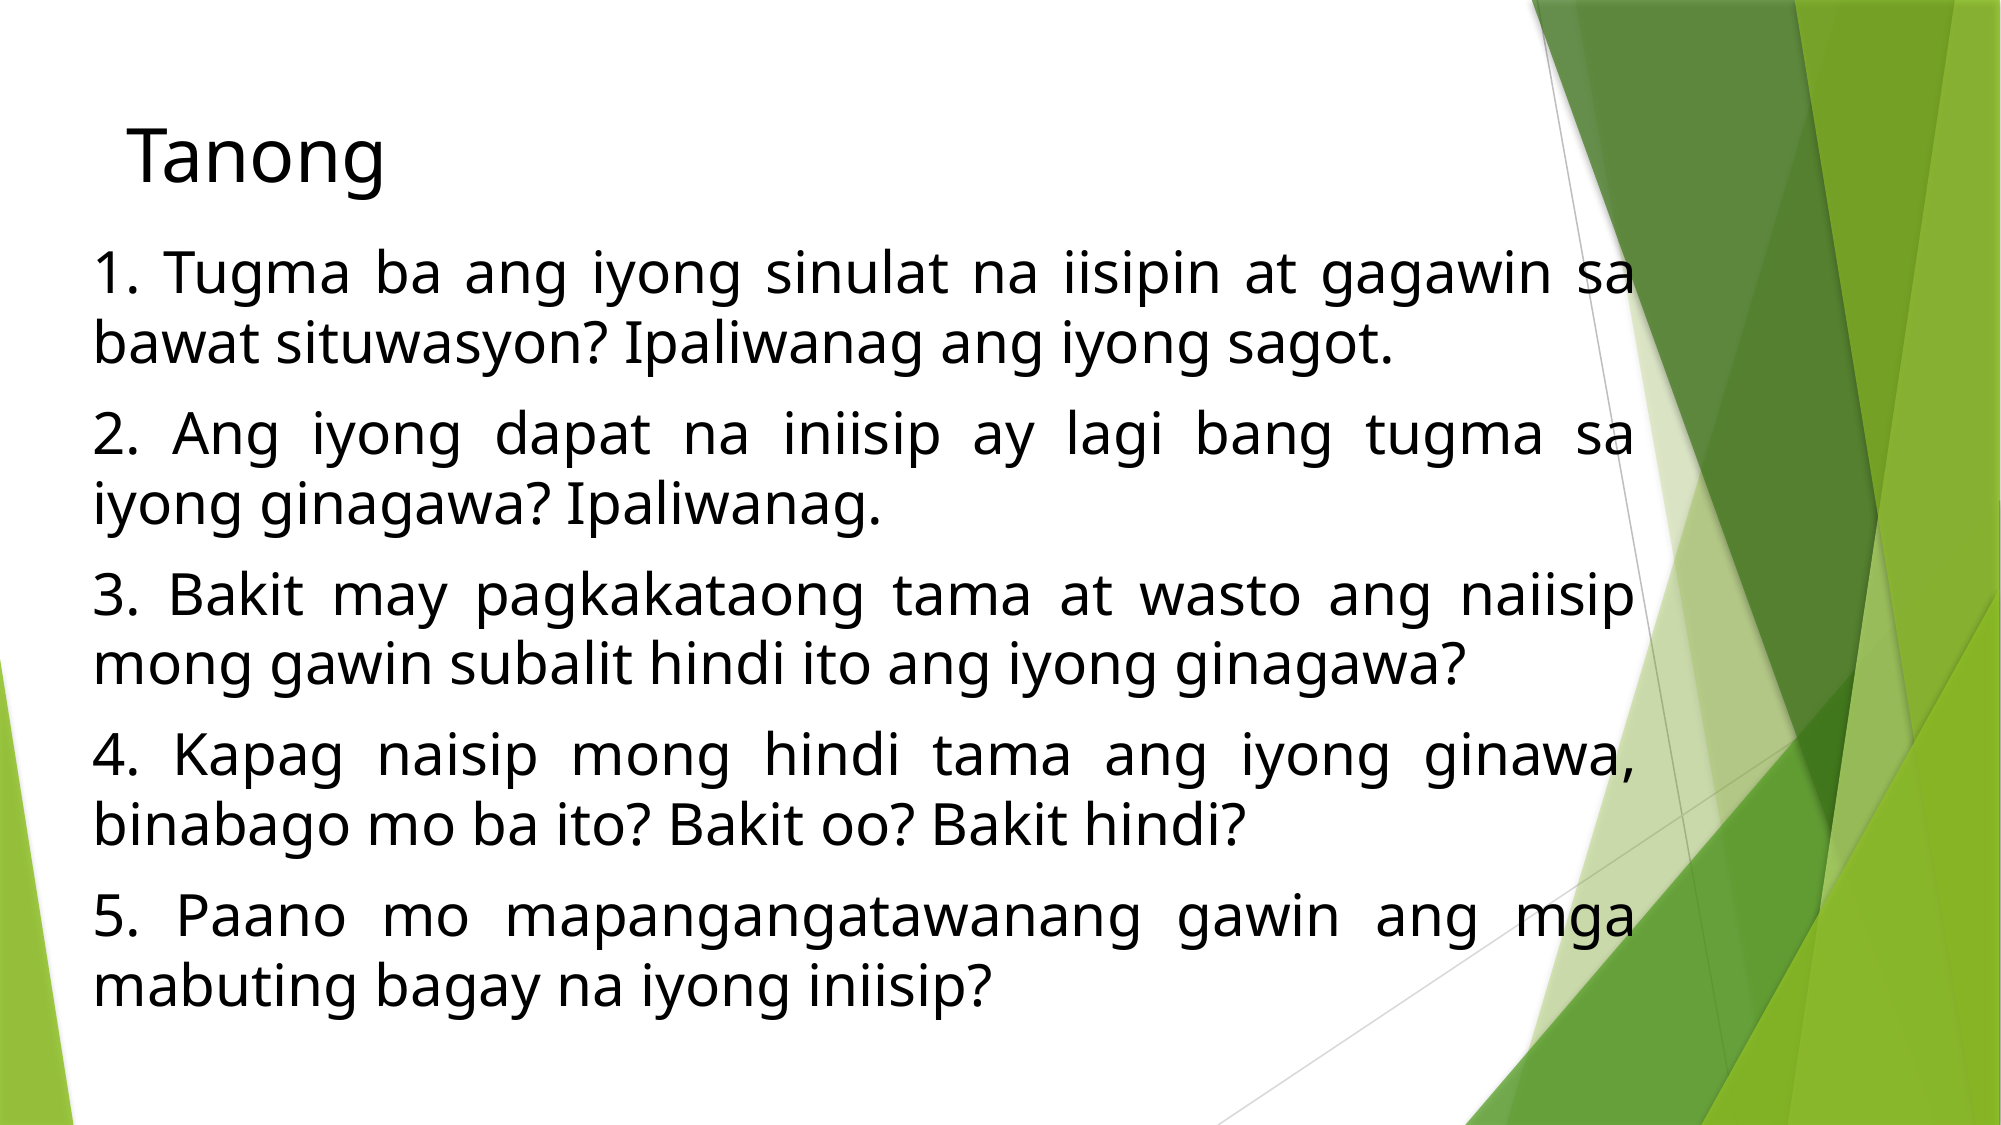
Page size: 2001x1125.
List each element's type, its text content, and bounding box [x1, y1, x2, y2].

list 1. Tugma ba ang iyong sinulat na iisipin at gagawin sa bawat situwasyon? Ipaliwanag ang iyong sagot. 2. Ang iyong dapat na iniisip ay lagi bang tugma sa iyong ginagawa? Ipaliwanag. 3. Bakit may pagkakataong tama at wasto ang naiisip mong gawin subalit hindi ito ang iyong ginagawa? 4. Kapag naisip mong hindi tama ang iyong ginawa, binabago mo ba ito? Bakit oo? Bakit hindi? 5. Paano mo mapangangatawanang gawin ang mga mabuting bagay na iyong iniisip? [77, 228, 1653, 1043]
title Tanong [111, 99, 1522, 208]
